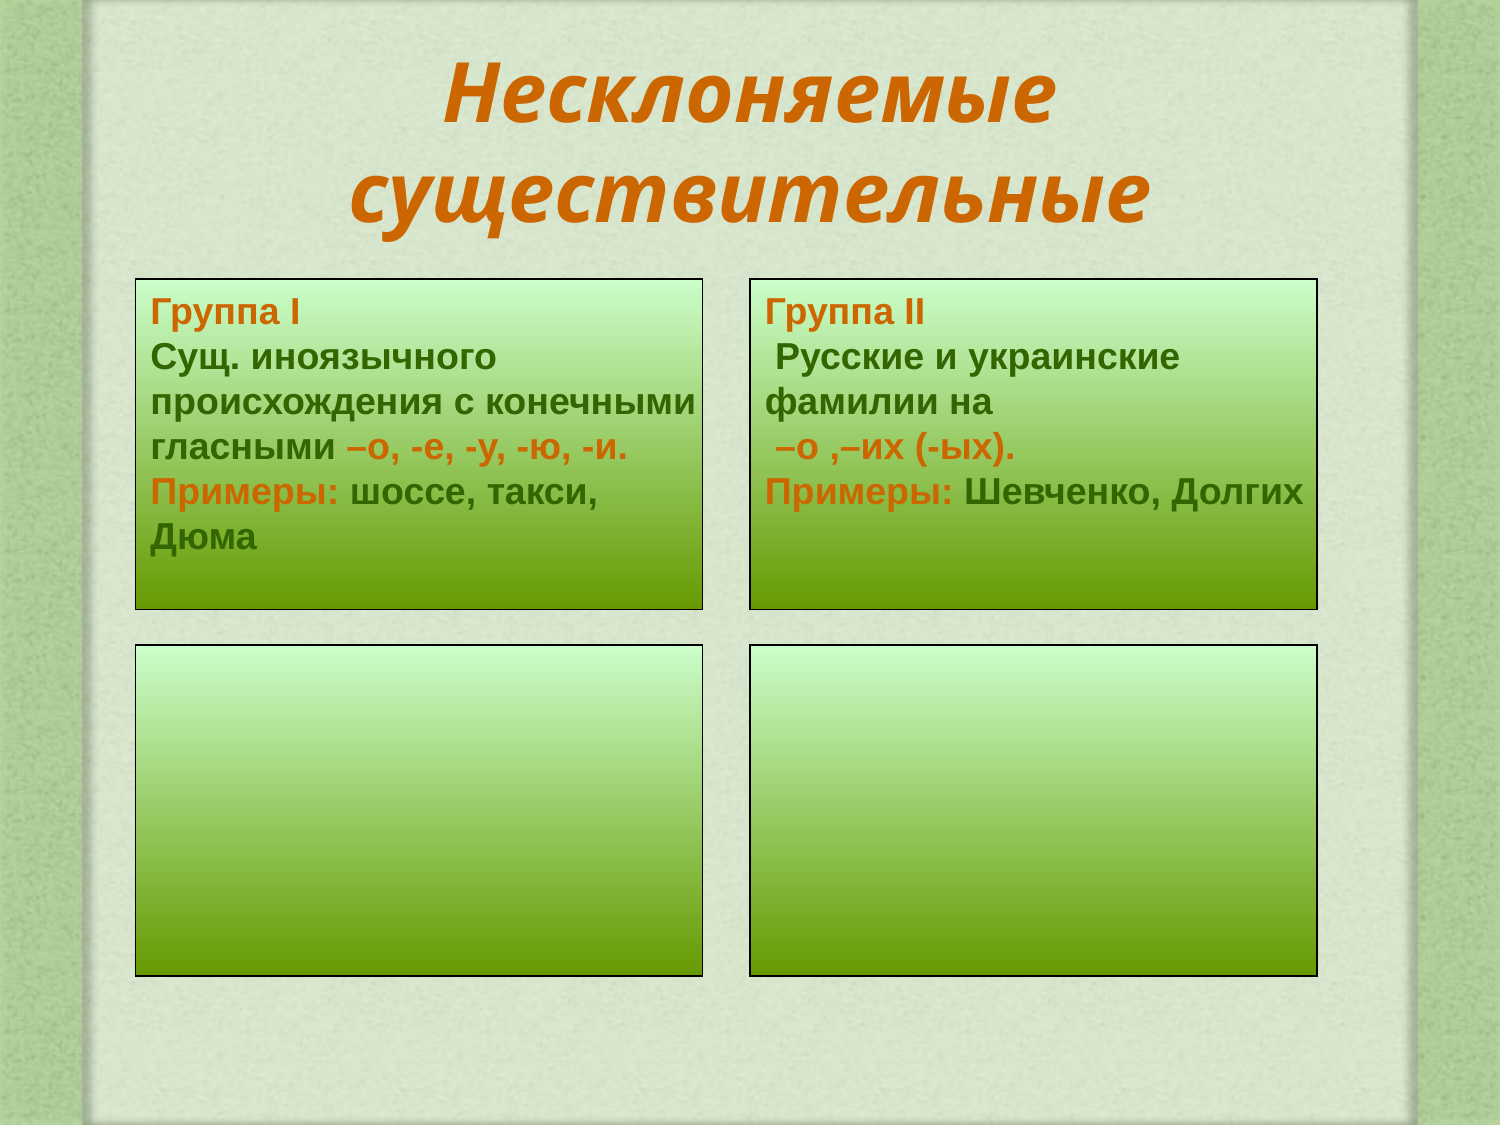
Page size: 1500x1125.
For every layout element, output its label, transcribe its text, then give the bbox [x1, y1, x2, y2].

text_box [135, 645, 703, 976]
text_box Группа II Русские и украинские фамилии на –о ,–их (-ых). Примеры: Шевченко, Долгих [749, 278, 1317, 610]
text_box Группа I Сущ. иноязычного происхождения с конечными гласными –о, -е, -у, -ю, -и. Примеры: шоссе, такси, Дюма [135, 278, 703, 610]
picture [0, 0, 1500, 1125]
text_box [749, 645, 1317, 976]
title Несклоняемые существительные [111, 44, 1389, 233]
